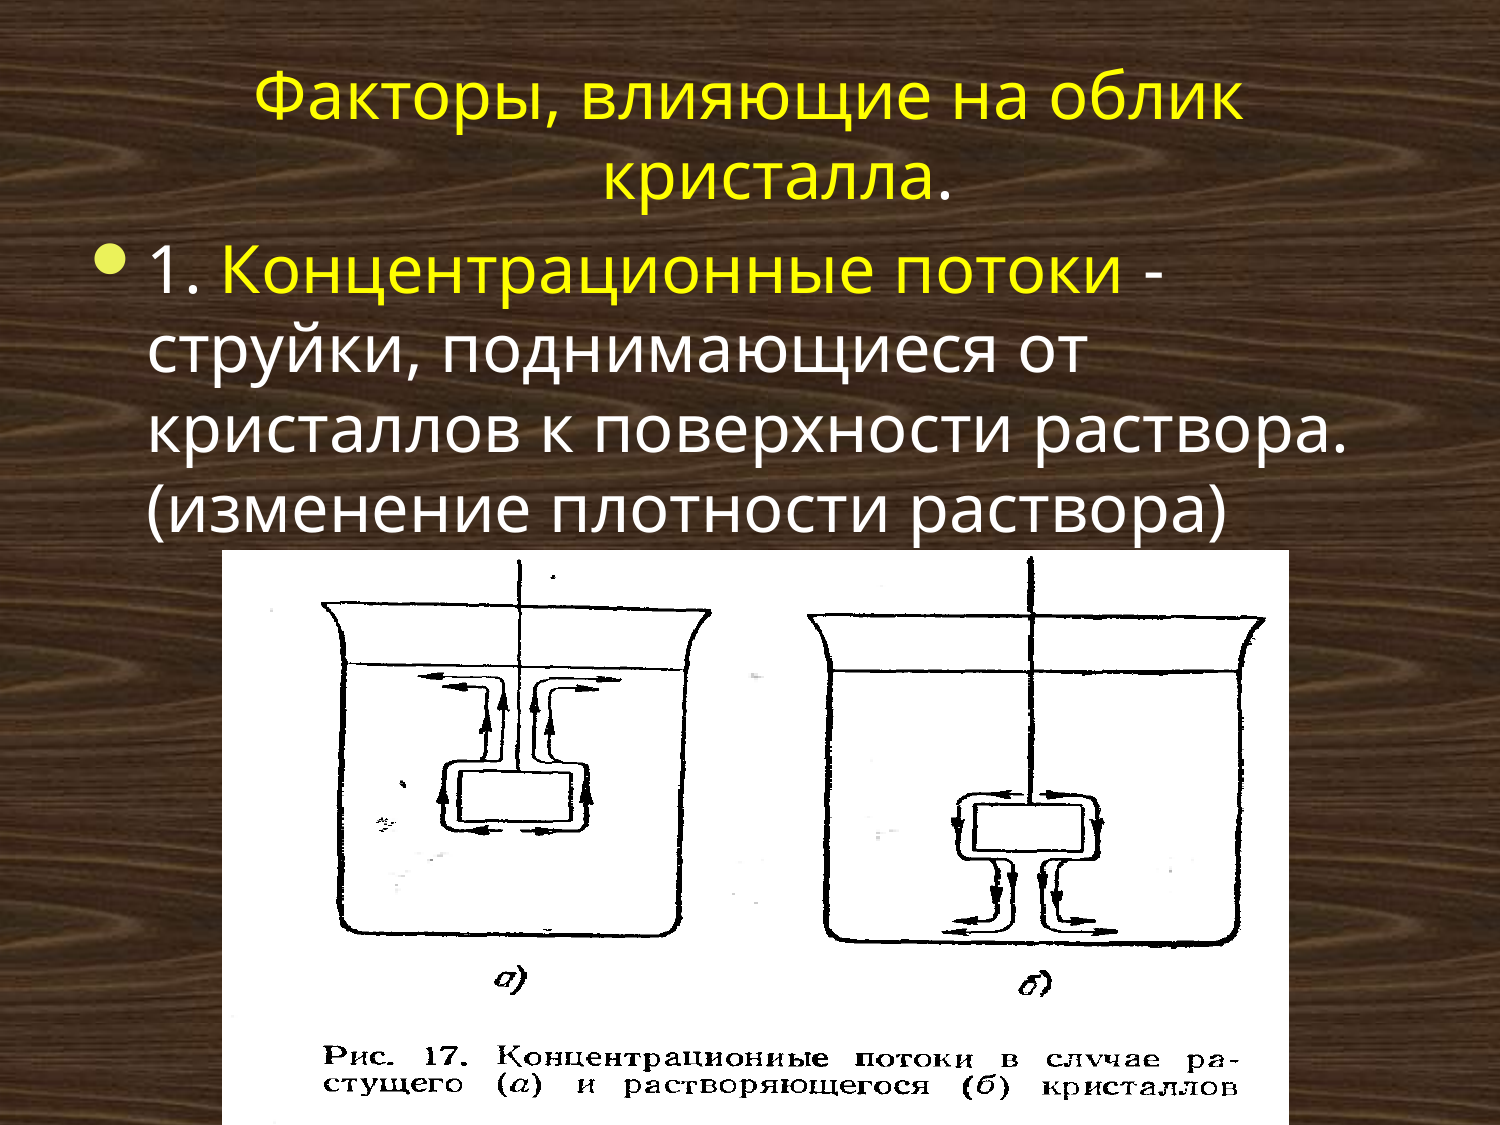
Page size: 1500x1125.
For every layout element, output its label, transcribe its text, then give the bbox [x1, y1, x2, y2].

list Факторы, влияющие на облик кристалла. 1. Концентрационные потоки - струйки, поднимающиеся от кристаллов к поверхности раствора.(изменение плотности раствора) [75, 45, 1425, 1006]
picture [0, 0, 1500, 1125]
